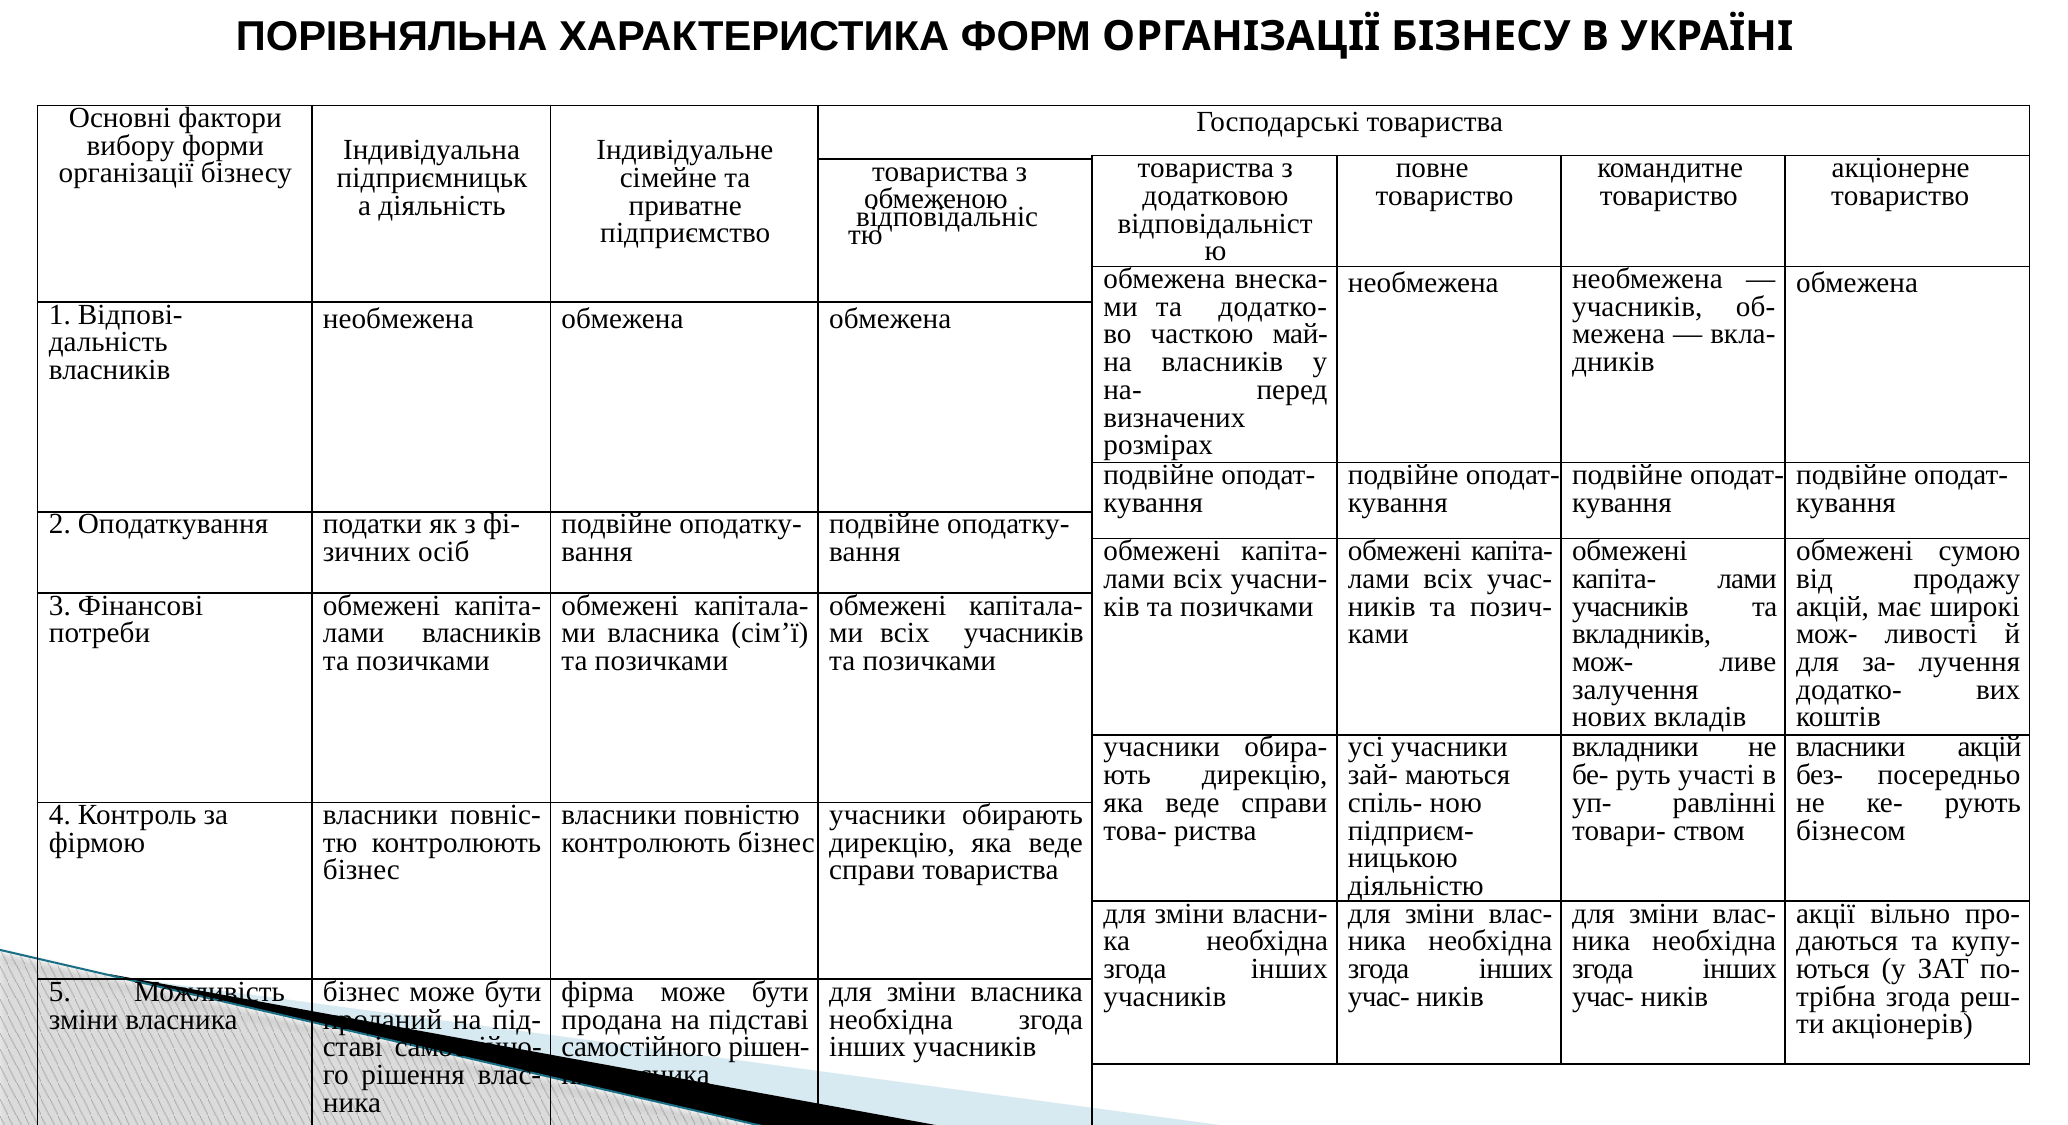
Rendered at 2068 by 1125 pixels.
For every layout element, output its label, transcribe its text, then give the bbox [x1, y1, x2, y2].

table_cell командитне товариство [1562, 161, 1784, 266]
table_cell для зміни власни- ка необхідна згода інших учасників [1093, 902, 1336, 1063]
table_cell акції вільно про- даються та купу- ються (у ЗАТ по- трібна згода реш- ти акціонерів) [1786, 902, 2029, 1063]
table_cell 5. Можливість зміни власника [38, 980, 311, 1125]
table_cell обмежені капітала- ми всіх учасників та позичками [819, 594, 1091, 802]
table_cell обмежена [819, 303, 1091, 511]
table_cell обмежені капіта- лами учасників та вкладників, мож- ливе залучення нових вкладів [1562, 539, 1784, 734]
table_cell усі учасники зай- маються спіль- ною підприєм- ницькою діяльністю [1338, 736, 1560, 900]
table_cell обмежена [551, 303, 817, 511]
table_cell необмежена — учасників, об- межена — вкла- дників [1562, 267, 1784, 462]
table_header Індивідуальне сімейне та приватне підприємство [551, 161, 817, 301]
table_cell повне товариство [1338, 161, 1560, 266]
table_cell власники акцій без- посередньо не ке- рують бізнесом [1786, 736, 2029, 900]
table_cell учасники обира- ють дирекцію, яка веде справи това- риства [1093, 736, 1336, 900]
table_cell акціонерне товариство [1786, 161, 2029, 266]
table_cell обмежені сумою від продажу акцій, має широкі мож- ливості й для за- лучення додатко- вих коштів [1786, 539, 2029, 734]
table_cell учасники обирають дирекцію, яка веде справи товариства [819, 803, 1091, 978]
table_cell податки як з фі- зичних осіб [313, 513, 550, 592]
table_cell необмежена [1338, 267, 1560, 462]
table_cell бізнес може бути проданий на під- ставі самостійно- го рішення влас- ника [313, 980, 550, 1125]
table_cell подвійне оподат- кування [1093, 463, 1336, 538]
table_cell обмежені капіта- лами власників та позичками [313, 594, 550, 802]
table_cell власники повніс- тю контролюють бізнес [313, 803, 550, 978]
table_header Основні фактори вибору форми організації бізнесу [38, 161, 311, 301]
table_cell для зміни власника необхідна згода інших учасників [819, 980, 1091, 1125]
table_cell обмежені капітала- ми власника (сім’ї) та позичками [551, 594, 817, 802]
table_cell власники повністю контролюють бізнес [551, 803, 817, 978]
table_cell обмежена внеска- ми та додатко- во часткою май- на власників у на- перед визначених розмірах [1093, 267, 1336, 462]
table_cell обмежена [1786, 267, 2029, 462]
table_header Індивідуальна підприємницька діяльність [313, 161, 550, 301]
table_cell 4. Контроль за фірмою [38, 803, 311, 978]
text_box ПОРІВНЯЛЬНА ХАРАКТЕРИСТИКА ФОРМ ОРГАНІЗАЦІЇ БІЗНЕСУ В УКРАЇНІ [0, 0, 2030, 161]
table_cell 1. Відпові- дальність власників [38, 303, 311, 511]
table_cell товариства з додатковою відповідальністю [1093, 161, 1336, 266]
table_cell товариства з обмеженою відповідальністю [819, 161, 1091, 301]
table_cell вкладники не бе- руть участі в уп- равлінні товари- ством [1562, 736, 1784, 900]
table_cell подвійне оподатку- вання [551, 513, 817, 592]
table_cell для зміни влас- ника необхідна згода інших учас- ників [1562, 902, 1784, 1063]
table_cell фірма може бути продана на підставі самостійного рішен- ня власника [551, 980, 817, 1125]
table_cell подвійне оподат- кування [1338, 463, 1560, 538]
table_cell обмежені капіта- лами всіх учас- ників та позич- ками [1338, 539, 1560, 734]
table_cell необмежена [313, 303, 550, 511]
table_cell 2. Оподаткування [38, 513, 311, 592]
table_cell подвійне оподатку- вання [819, 513, 1091, 592]
table_cell обмежені капіта- лами всіх учасни- ків та позичками [1093, 539, 1336, 734]
table_cell подвійне оподат- кування [1786, 463, 2029, 538]
table_cell подвійне оподат- кування [1562, 463, 1784, 538]
table_cell 3. Фінансові потреби [38, 594, 311, 802]
table_cell для зміни влас- ника необхідна згода інших учас- ників [1338, 902, 1560, 1063]
